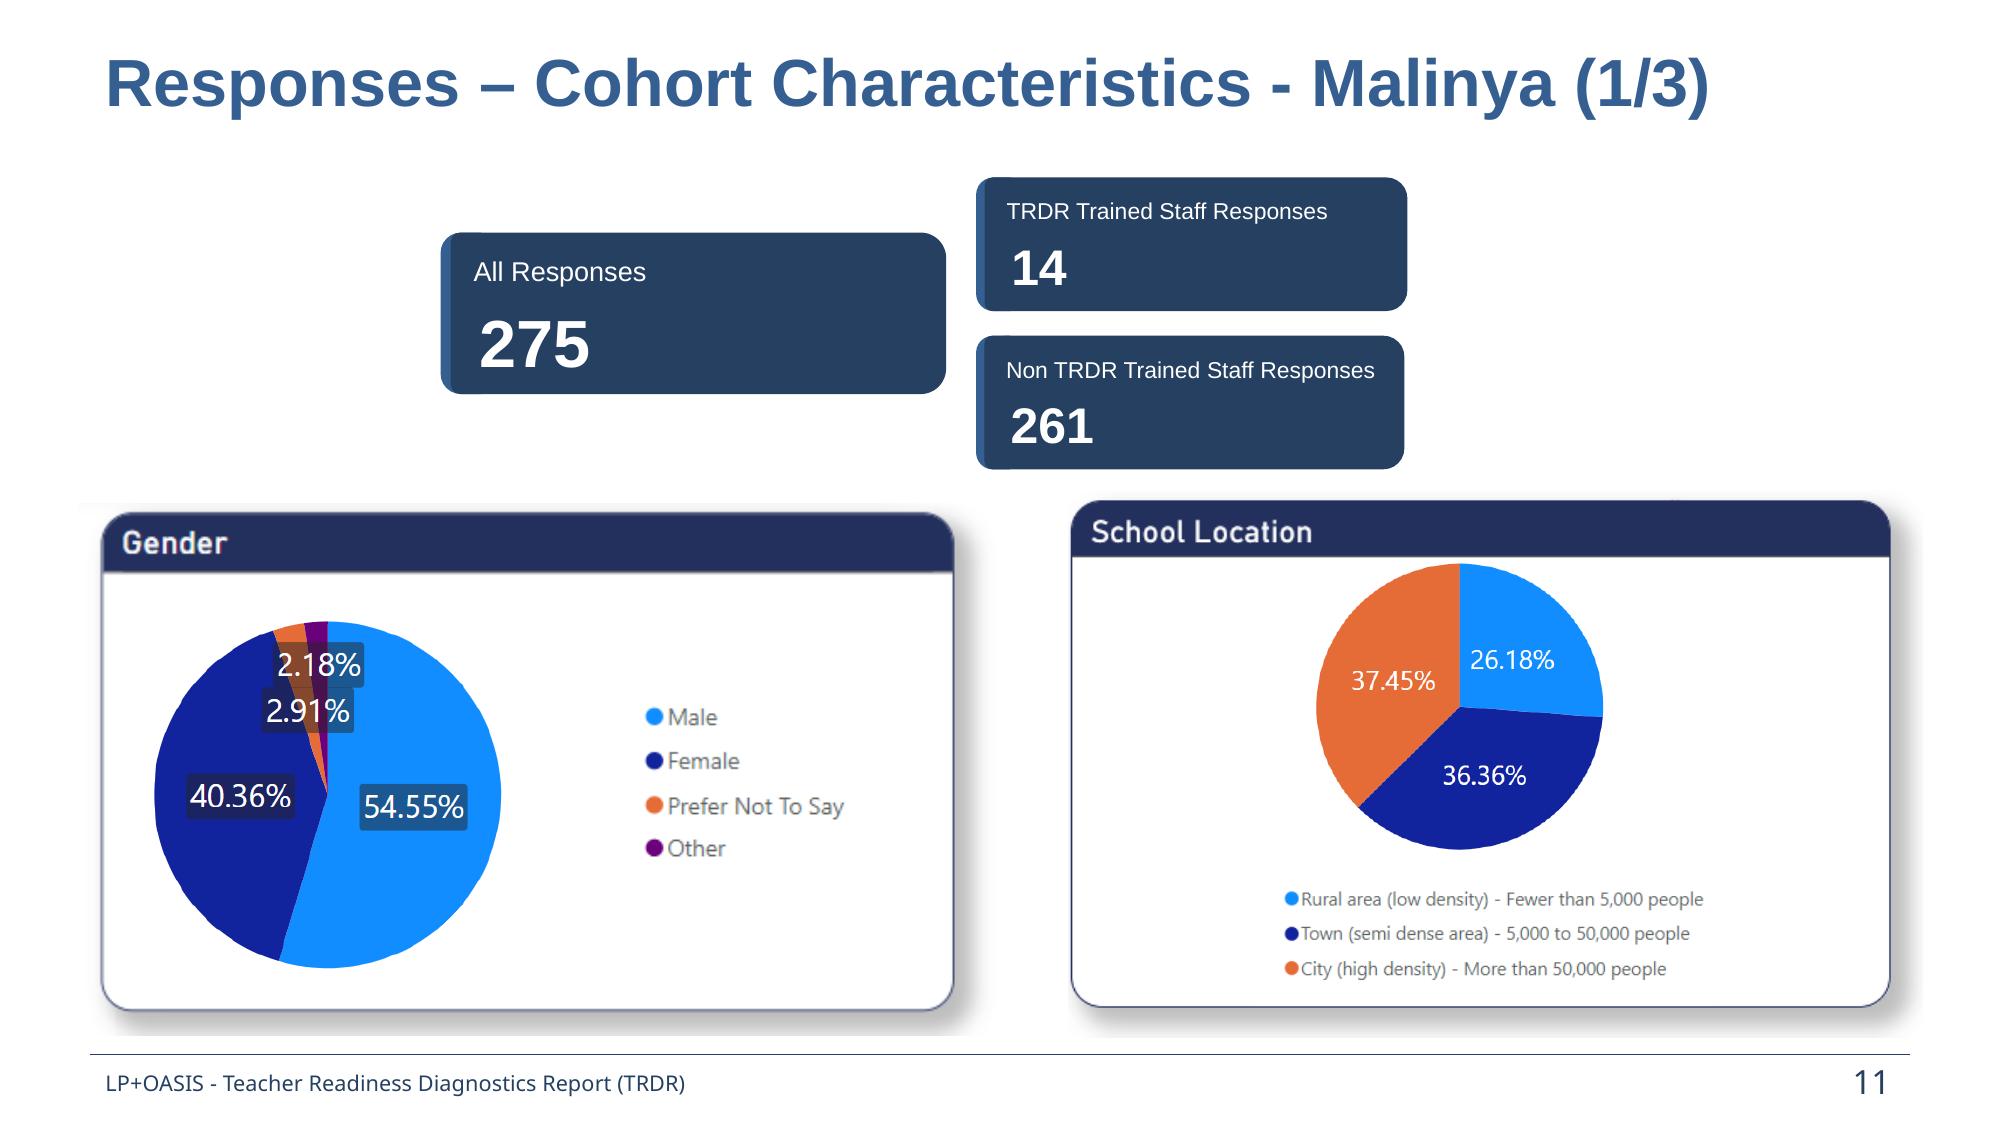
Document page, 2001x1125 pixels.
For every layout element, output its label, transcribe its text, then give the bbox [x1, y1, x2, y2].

footer LP+OASIS - Teacher Readiness Diagnostics Report (TRDR) [90, 1037, 1825, 1103]
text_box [975, 335, 1424, 470]
picture [1067, 490, 1924, 1038]
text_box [440, 232, 947, 395]
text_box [975, 177, 1408, 312]
picture [78, 503, 1008, 1036]
list Responses – Cohort Characteristics - Malinya (1/3) [90, 41, 1900, 139]
